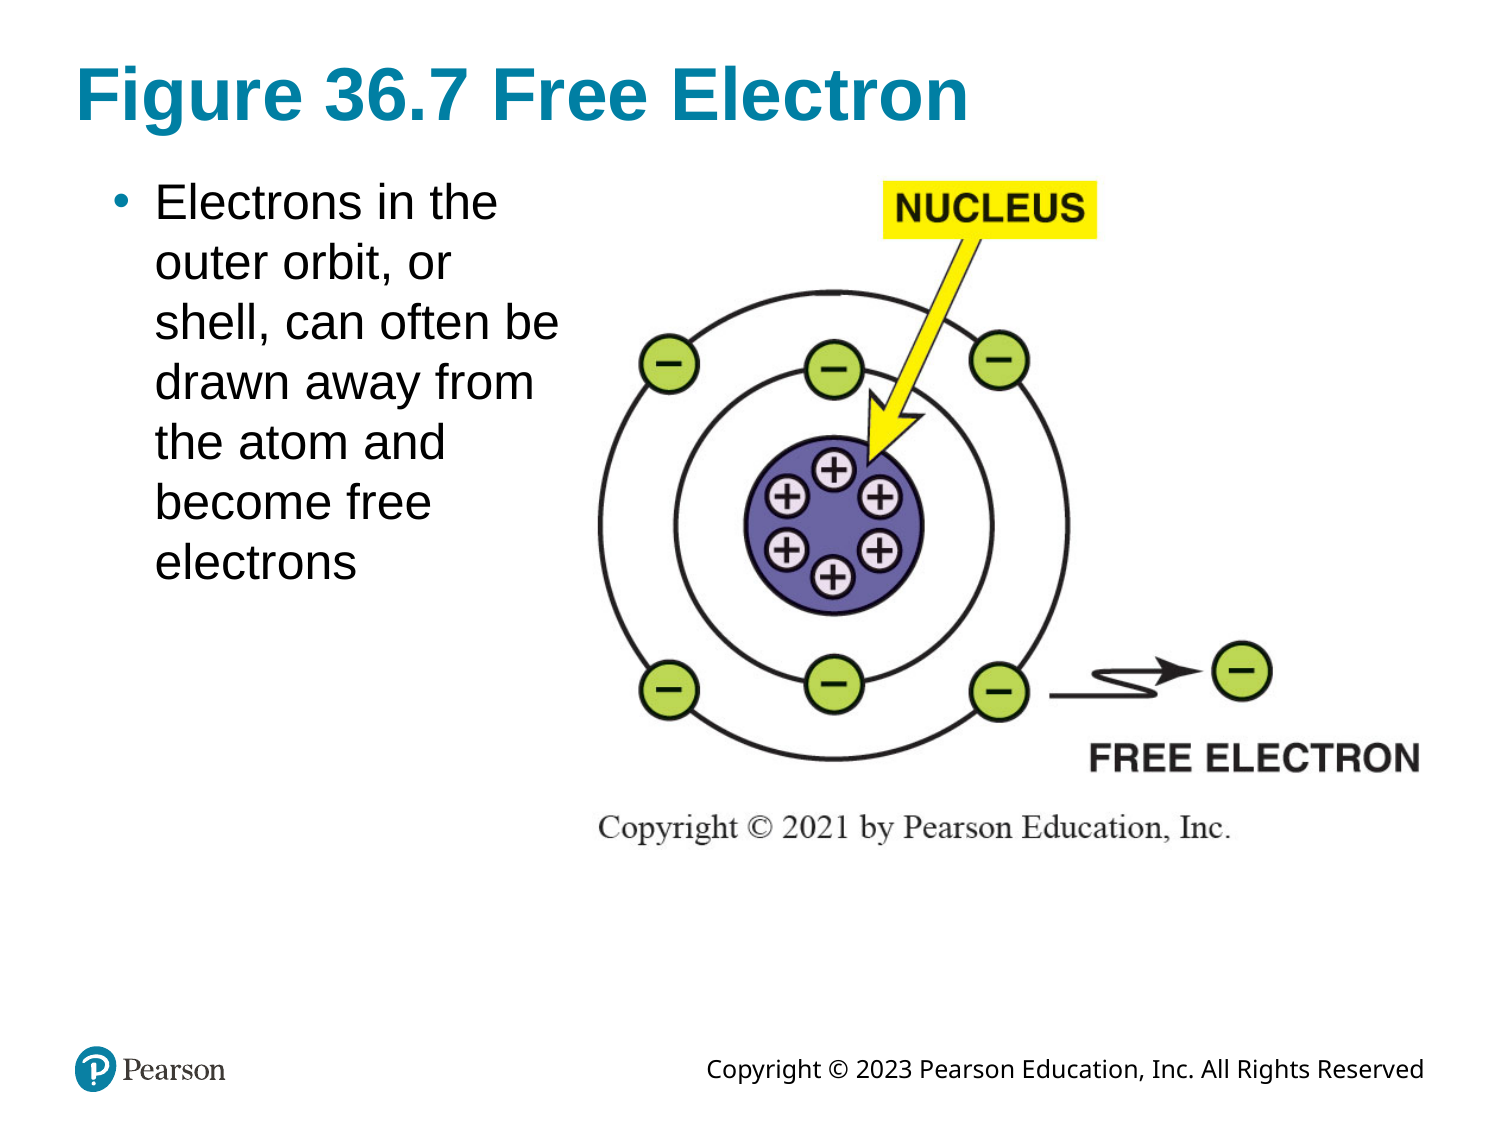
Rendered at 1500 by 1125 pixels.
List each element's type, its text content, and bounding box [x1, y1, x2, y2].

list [592, 175, 1426, 851]
title Figure 36.7 Free Electron [75, 37, 1374, 144]
list Electrons in the outer orbit, or shell, can often be drawn away from the atom and become free electrons [112, 162, 575, 602]
